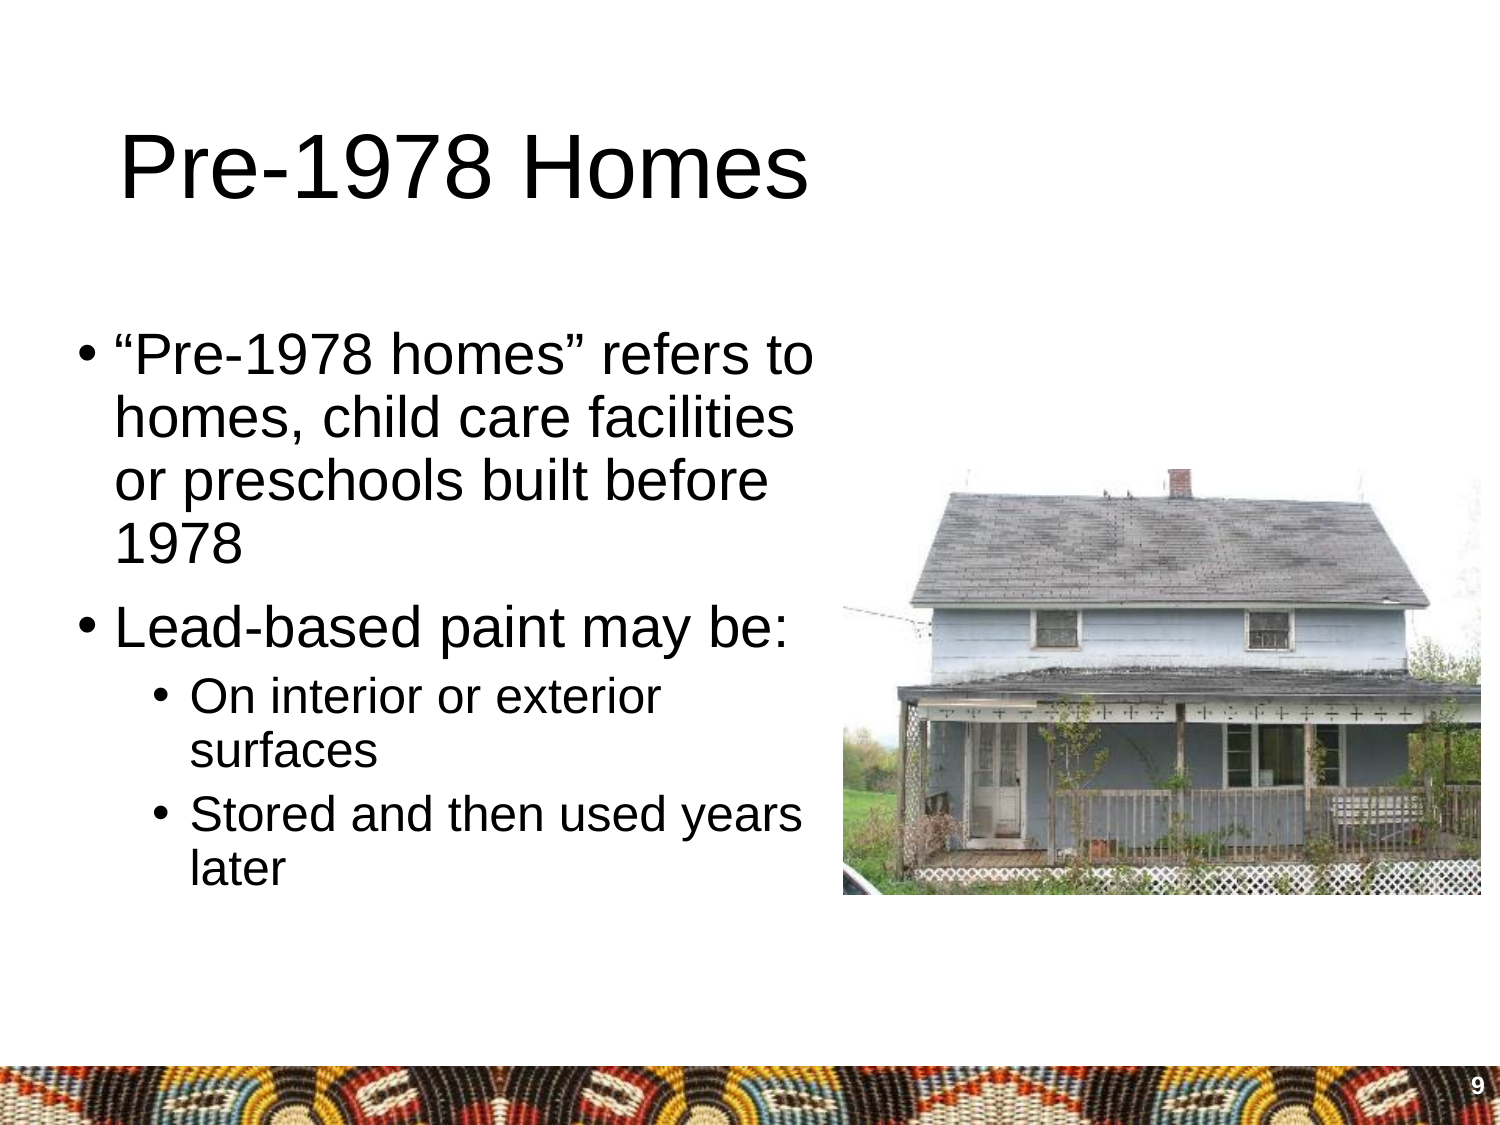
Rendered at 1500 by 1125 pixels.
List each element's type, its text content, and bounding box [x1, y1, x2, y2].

slide_number 9 [1162, 1054, 1500, 1115]
list “Pre-1978 homes” refers to homes, child care facilities or preschools built before 1978 Lead-based paint may be: On interior or exterior surfaces Stored and then used years later [62, 317, 844, 1107]
picture [0, 1066, 1500, 1125]
picture [843, 469, 1481, 895]
title Pre-1978 Homes [103, 59, 1397, 278]
